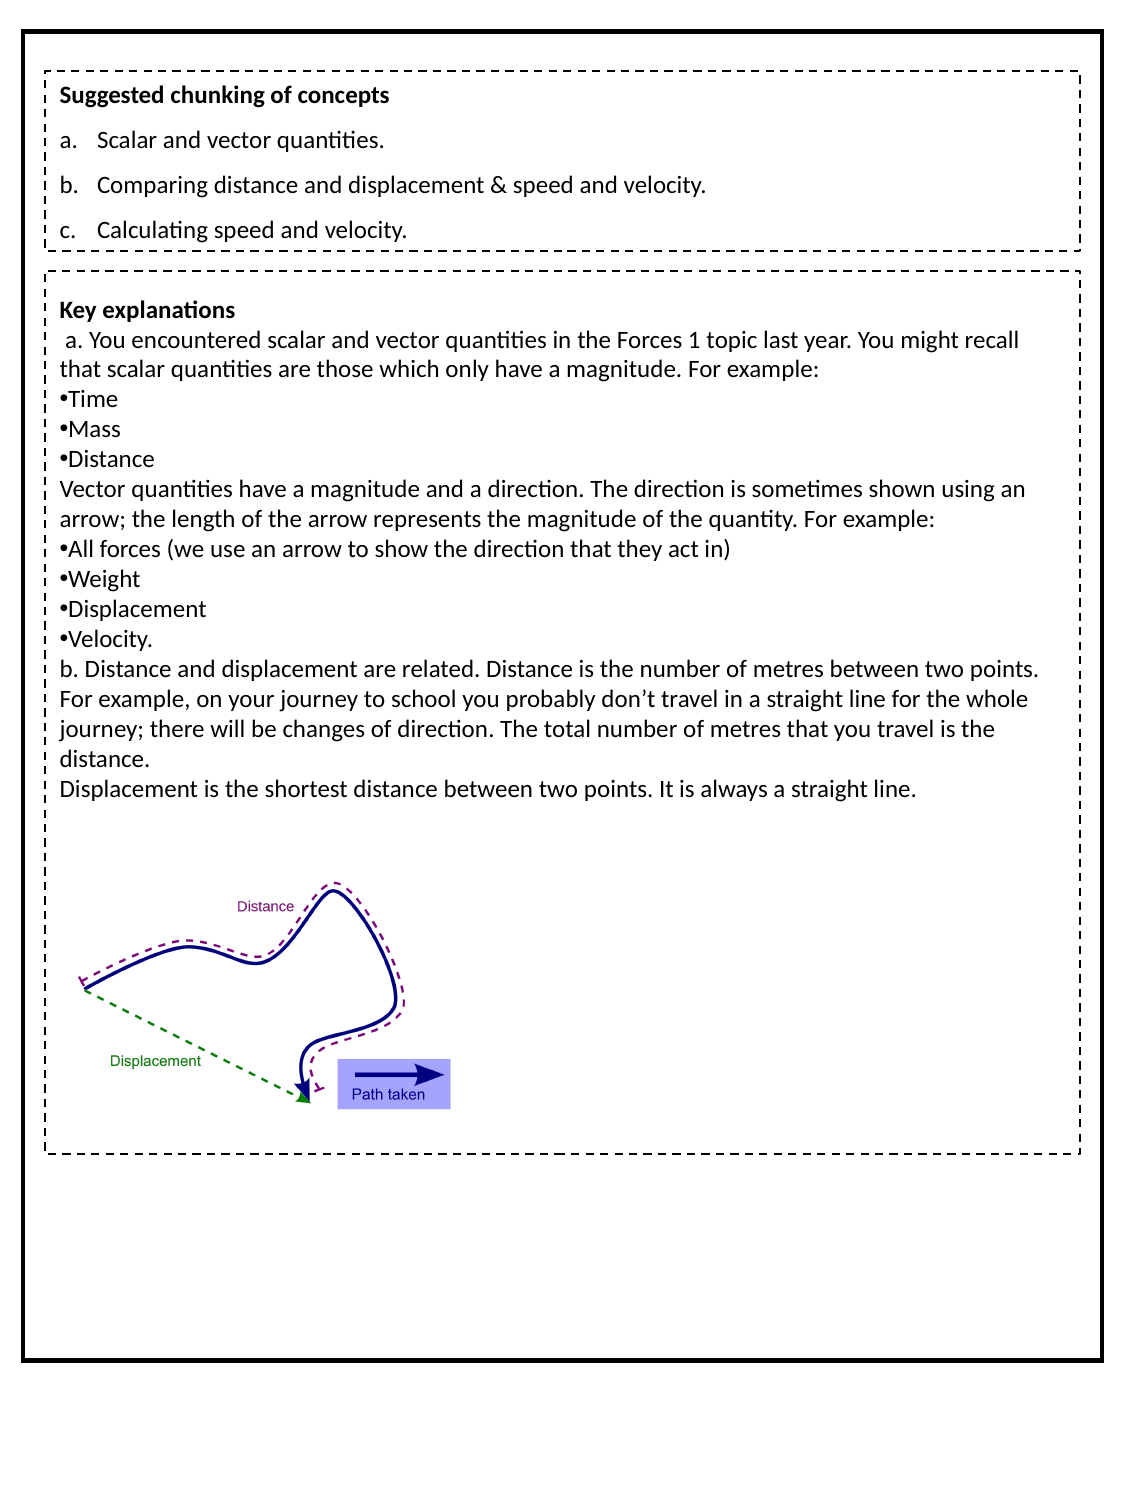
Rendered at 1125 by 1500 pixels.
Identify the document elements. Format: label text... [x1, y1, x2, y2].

picture [74, 878, 454, 1114]
text_box Suggested chunking of concepts Scalar and vector quantities. Comparing distance and displacement & speed and velocity. Calculating speed and velocity. [44, 71, 1081, 251]
text_box Key explanations a. You encountered scalar and vector quantities in the Forces 1 topic last year. You might recall that scalar quantities are those which only have a magnitude. For example: Time Mass Distance Vector quantities have a magnitude and a direction. The direction is sometimes shown using an arrow; the length of the arrow represents the magnitude of the quantity. For example: All forces (we use an arrow to show the direction that they act in) Weight Displacement Velocity. b. Distance and displacement are related. Distance is the number of metres between two points. For example, on your journey to school you probably don’t travel in a straight line for the whole journey; there will be changes of direction. The total number of metres that you travel is the distance. Displacement is the shortest distance between two points. It is always a straight line. [44, 270, 1081, 1154]
text_box [22, 30, 1103, 1362]
